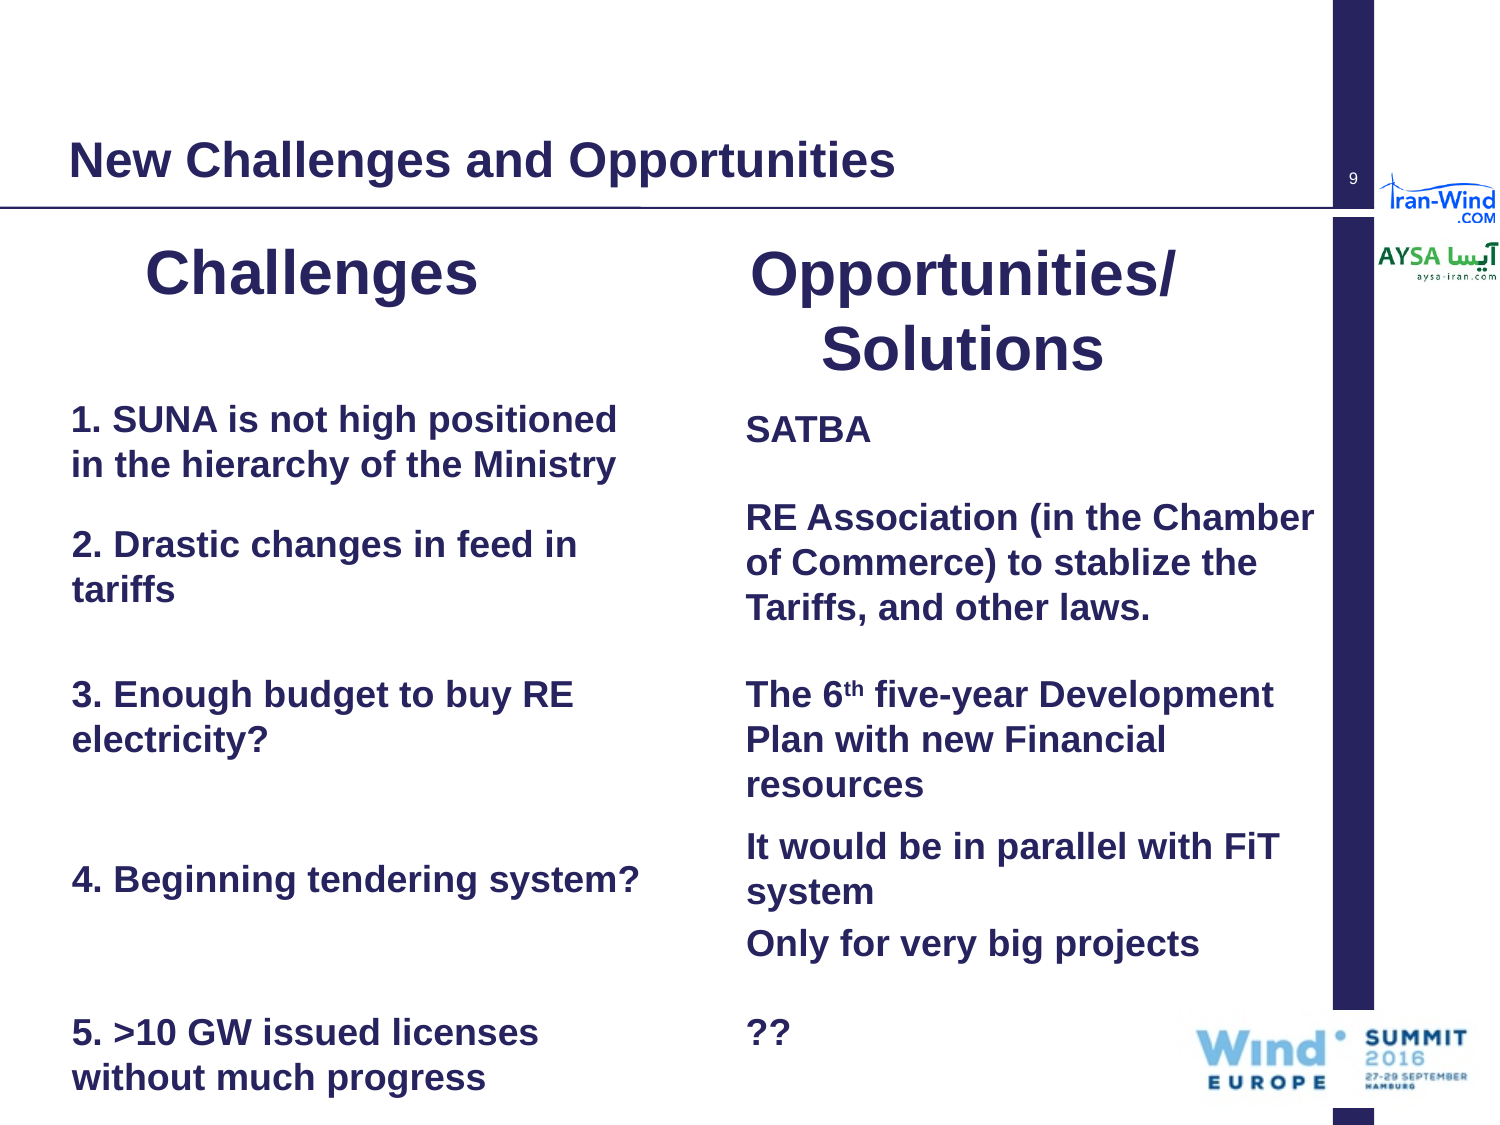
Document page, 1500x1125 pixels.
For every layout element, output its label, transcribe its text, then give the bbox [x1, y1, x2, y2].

text_box ?? [745, 1007, 1327, 1092]
text_box SATBA [745, 404, 1327, 482]
picture [1377, 237, 1499, 287]
text_box The 6th five-year Development Plan with new Financial resources [745, 670, 1327, 755]
text_box Opportunities/ Solutions [672, 232, 1255, 335]
text_box 5. >10 GW issued licenses without much progress [71, 1007, 654, 1109]
title New Challenges and Opportunities [68, 1, 1263, 189]
picture [1379, 172, 1495, 223]
text_box 4. Beginning tendering system? [71, 854, 654, 957]
text_box 1. SUNA is not high positioned in the hierarchy of the Ministry [70, 395, 653, 497]
picture [1176, 1010, 1490, 1108]
text_box Challenges [21, 231, 604, 335]
text_box RE Association (in the Chamber of Commerce) to stablize the Tariffs, and other laws. [745, 493, 1327, 578]
text_box 3. Enough budget to buy RE electricity? [71, 670, 653, 772]
slide_number 9 [1332, 83, 1375, 189]
text_box 2. Drastic changes in feed in tariffs [71, 520, 654, 622]
text_box It would be in parallel with FiT system Only for very big projects [746, 821, 1328, 990]
